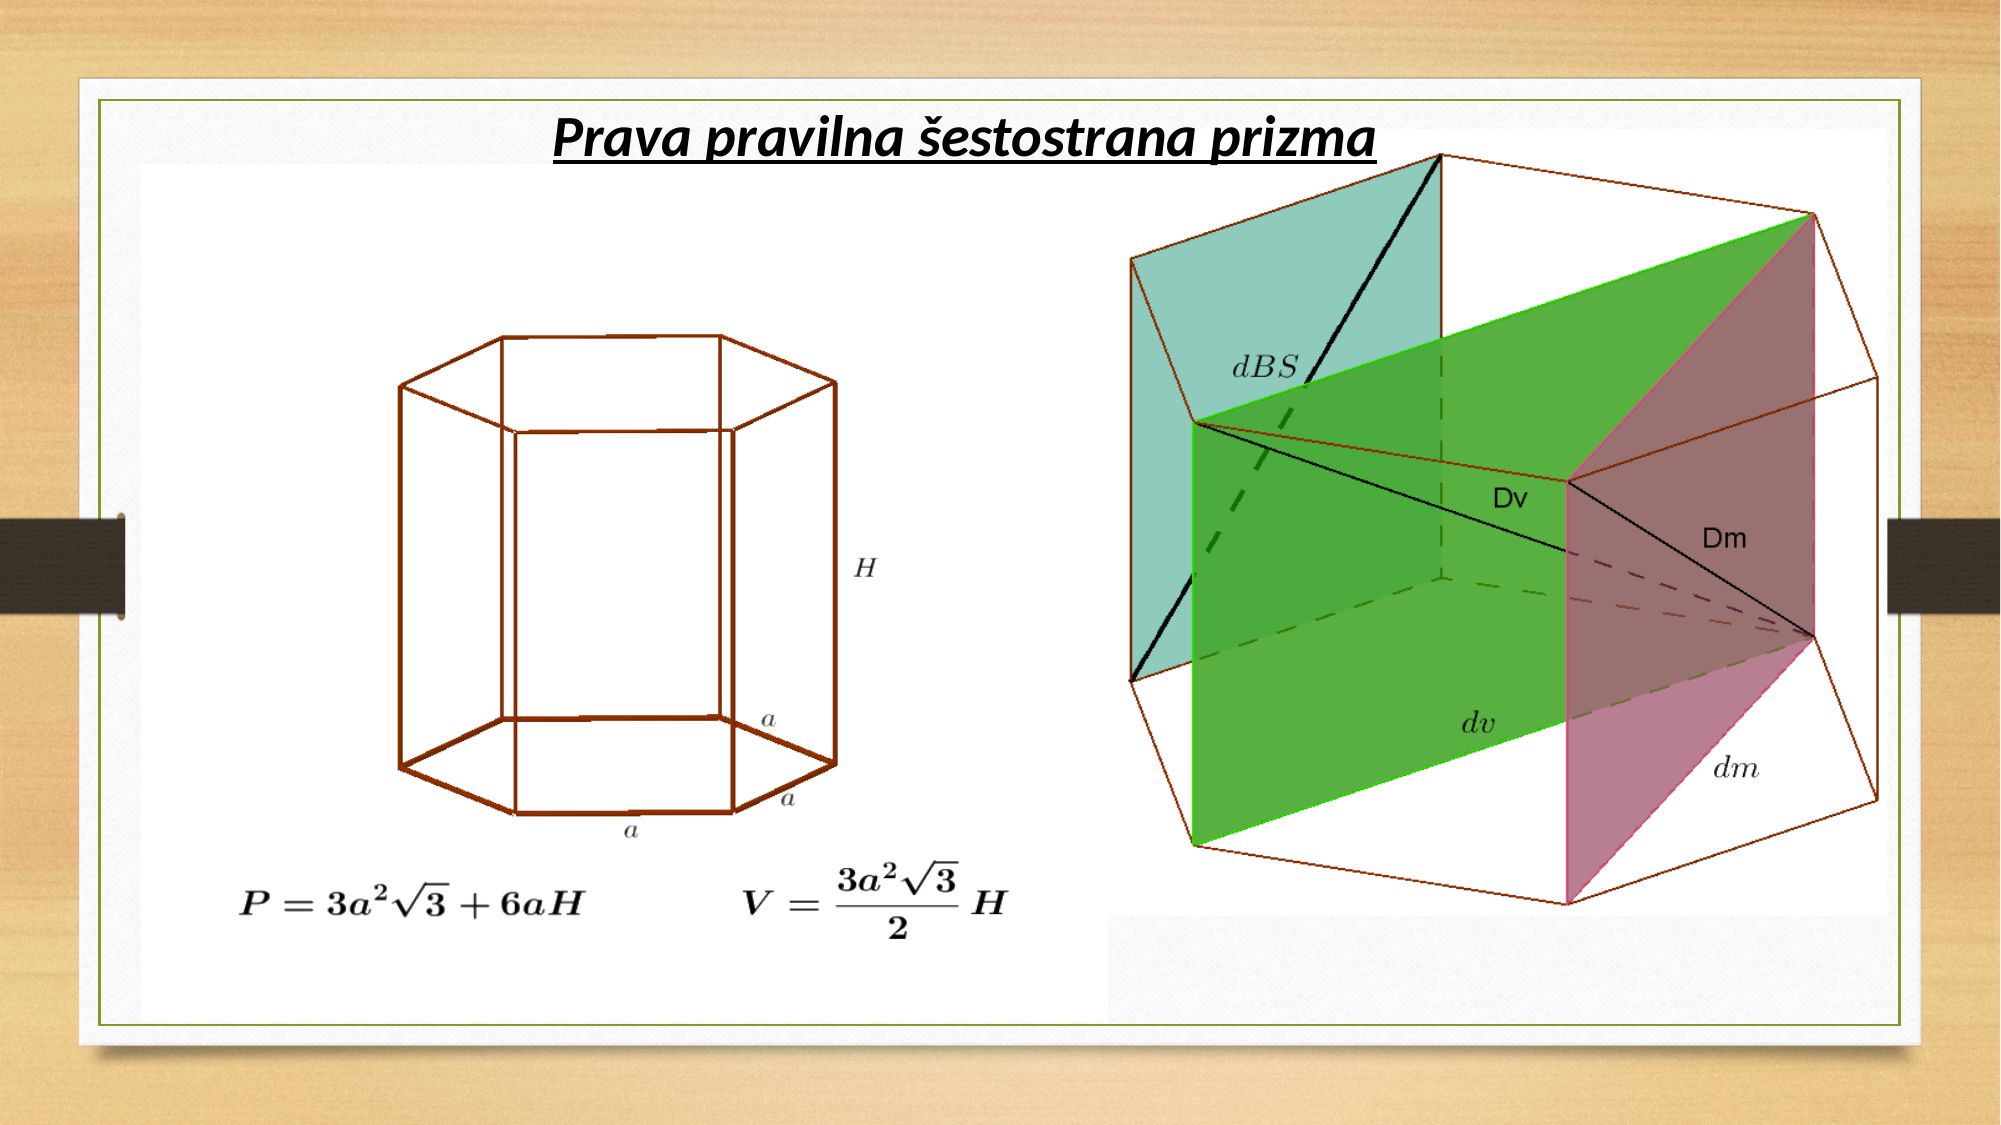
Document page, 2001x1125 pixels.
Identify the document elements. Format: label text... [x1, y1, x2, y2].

text_box Prava pravilna šestostrana prizma [537, 86, 1393, 164]
picture [0, 0, 2001, 1125]
